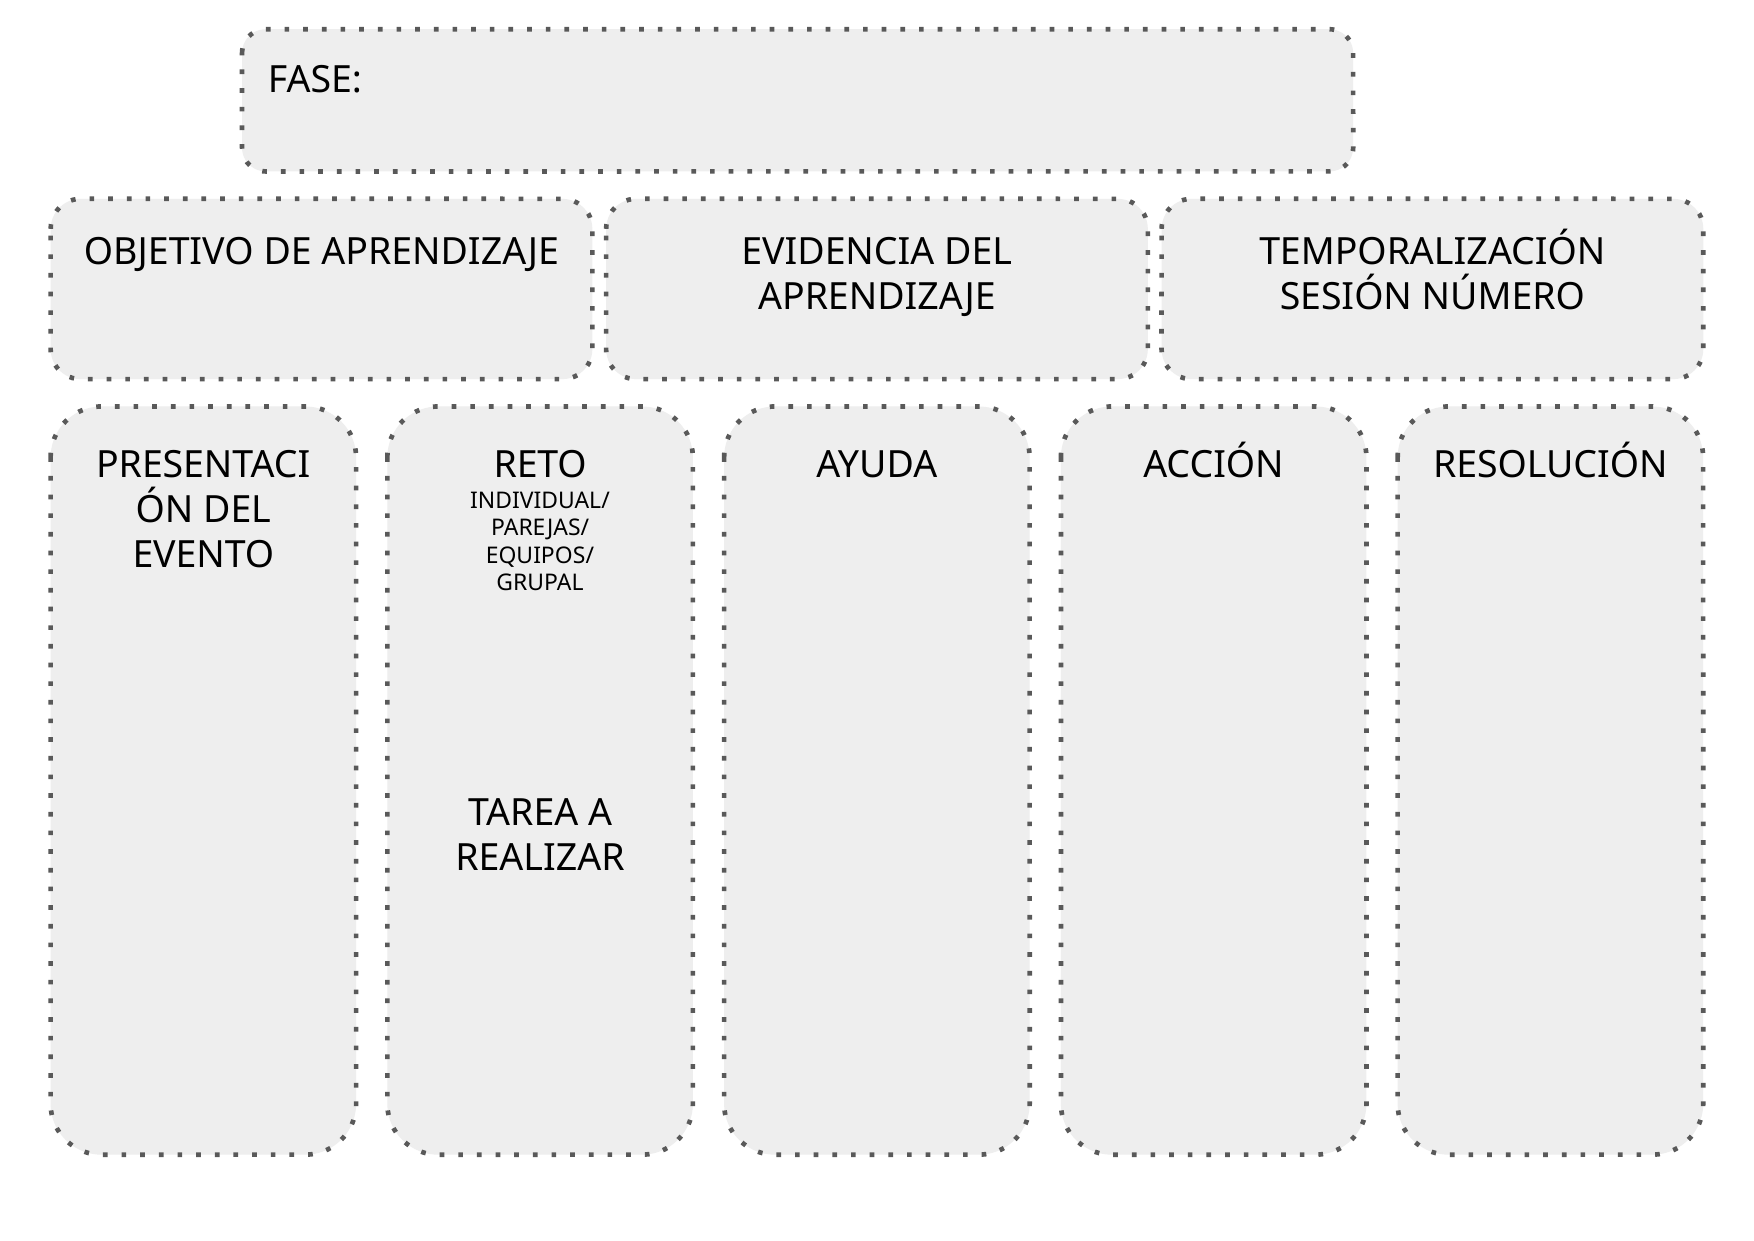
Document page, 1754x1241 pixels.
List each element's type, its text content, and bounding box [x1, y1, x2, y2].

text_box AYUDA [724, 406, 1030, 1155]
text_box TEMPORALIZACIÓN SESIÓN NÚMERO [1161, 198, 1704, 380]
text_box EVIDENCIA DEL APRENDIZAJE [606, 198, 1148, 380]
text_box RESOLUCIÓN [1397, 406, 1704, 1155]
text_box PRESENTACIÓN DEL EVENTO [50, 406, 357, 1155]
text_box FASE: [242, 29, 1354, 172]
text_box OBJETIVO DE APRENDIZAJE [50, 198, 593, 380]
text_box ACCIÓN [1060, 406, 1367, 1155]
text_box RETO INDIVIDUAL/ PAREJAS/ EQUIPOS/ GRUPAL TAREA A REALIZAR [387, 406, 693, 1155]
